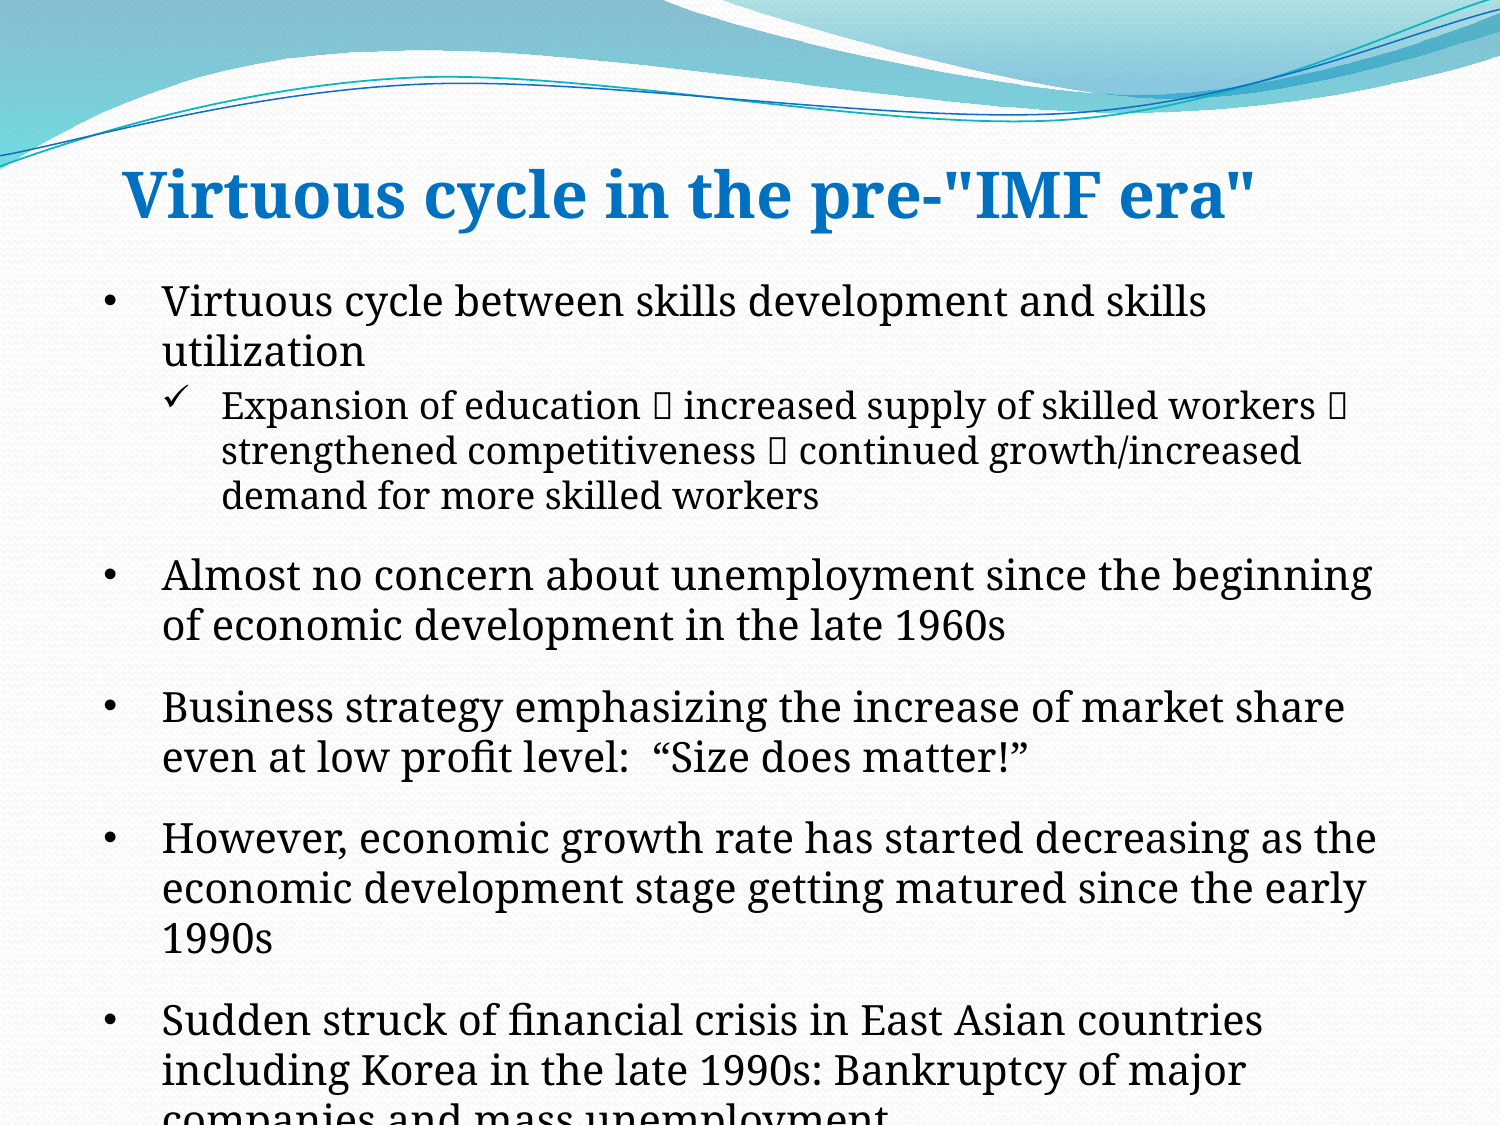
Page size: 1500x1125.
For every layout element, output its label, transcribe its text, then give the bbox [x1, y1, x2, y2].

list Virtuous cycle between skills development and skills utilization Expansion of education  increased supply of skilled workers  strengthened competitiveness  continued growth/increased demand for more skilled workers Almost no concern about unemployment since the beginning of economic development in the late 1960s Business strategy emphasizing the increase of market share even at low profit level: “Size does matter!” However, economic growth rate has started decreasing as the economic development stage getting matured since the early 1990s Sudden struck of financial crisis in East Asian countries including Korea in the late 1990s: Bankruptcy of major companies and mass unemployment [88, 267, 1436, 1002]
title Virtuous cycle in the pre-"IMF era" [122, 101, 1258, 232]
